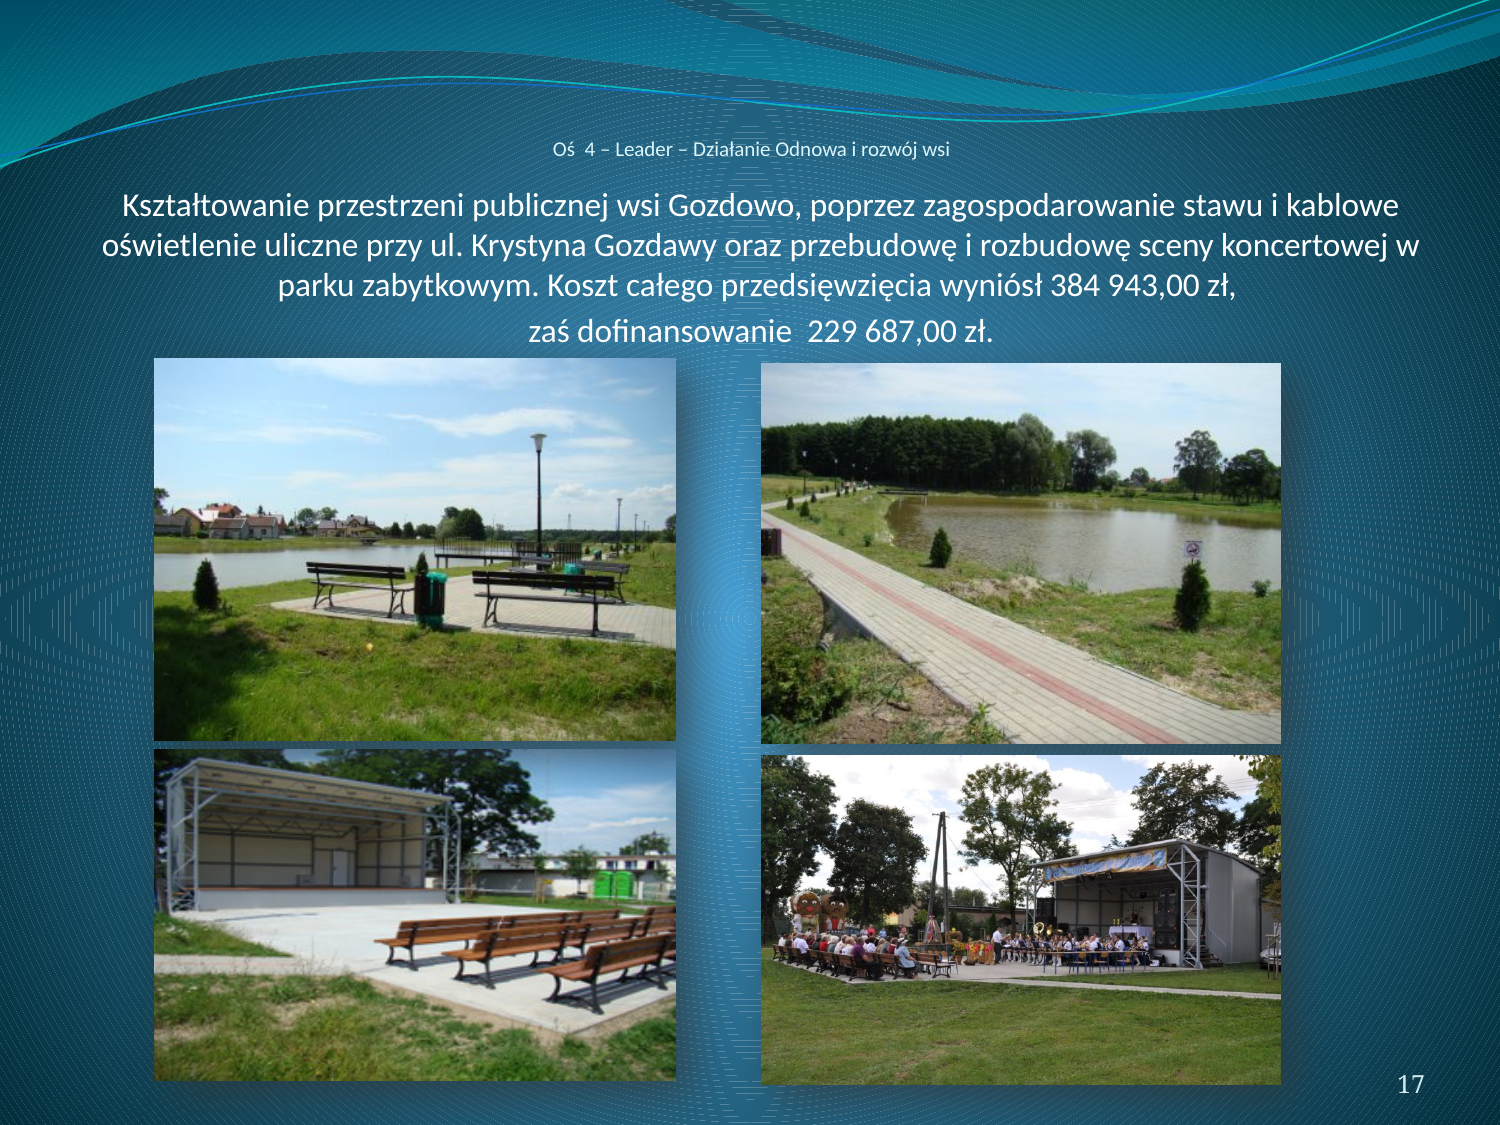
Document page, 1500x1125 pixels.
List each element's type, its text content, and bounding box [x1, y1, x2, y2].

title Oś 4 – Leader – Działanie Odnowa i rozwój wsi [76, 54, 1427, 161]
picture [154, 358, 677, 741]
picture [154, 749, 677, 1081]
slide_number 17 [1321, 1042, 1425, 1103]
list Kształtowanie przestrzeni publicznej wsi Gozdowo, poprzez zagospodarowanie stawu i kablowe oświetlenie uliczne przy ul. Krystyna Gozdawy oraz przebudowę i rozbudowę sceny koncertowej w parku zabytkowym. Koszt całego przedsięwzięcia wyniósł 384 943,00 zł, zaś dofinansowanie 229 687,00 zł. [86, 175, 1437, 353]
picture [761, 755, 1282, 1085]
picture [761, 362, 1282, 744]
